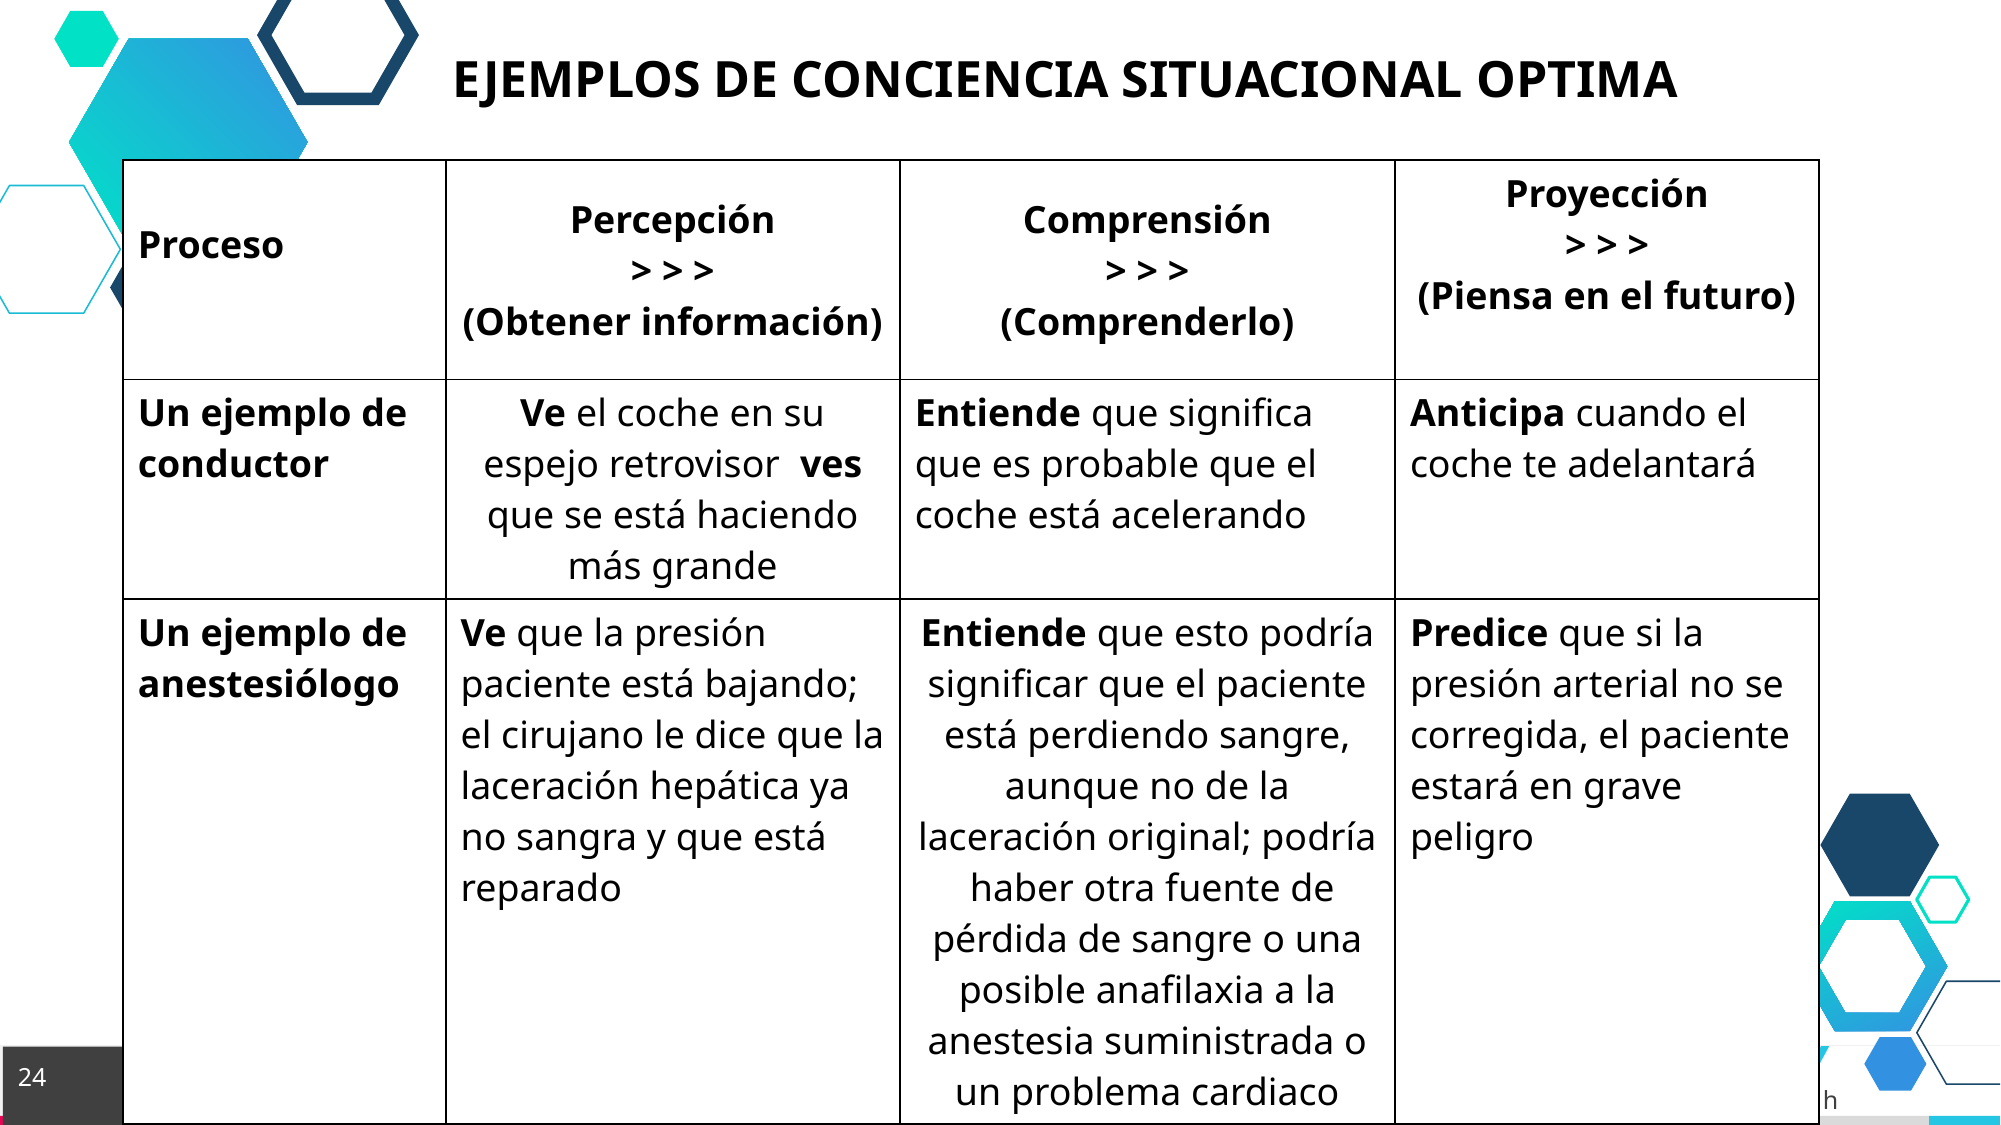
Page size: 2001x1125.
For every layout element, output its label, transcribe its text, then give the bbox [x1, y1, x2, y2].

table_cell Anticipa cuando el coche te adelantará [1396, 380, 1818, 598]
table_cell Ve el coche en su espejo retrovisor ves que se está haciendo más grande [447, 380, 899, 598]
table_header Proyección > > > (Piensa en el futuro) [1396, 161, 1818, 379]
table_header Comprensión > > > (Comprenderlo) [901, 161, 1394, 379]
table_cell Predice que si la presión arterial no se corregida, el paciente estará en grave peligro [1396, 600, 1818, 1123]
table_cell Un ejemplo de conductor [124, 380, 445, 598]
slide_number 24 [2, 1046, 122, 1125]
table_cell Entiende que esto podría significar que el paciente está perdiendo sangre, aunque no de la laceración original; podría haber otra fuente de pérdida de sangre o una posible anafilaxia a la anestesia suministrada o un problema cardiaco [901, 600, 1394, 1123]
table_header Proceso [124, 161, 445, 379]
table_header Percepción > > > (Obtener información) [447, 161, 899, 379]
table_cell Entiende que significa que es probable que el coche está acelerando [901, 380, 1394, 598]
text_box EJEMPLOS DE CONCIENCIA SITUACIONAL OPTIMA [437, 40, 1779, 116]
table_cell Ve que la presión paciente está bajando; el cirujano le dice que la laceración hepática ya no sangra y que está reparado [447, 600, 899, 1123]
table_cell Un ejemplo de anestesiólogo [124, 600, 445, 1123]
